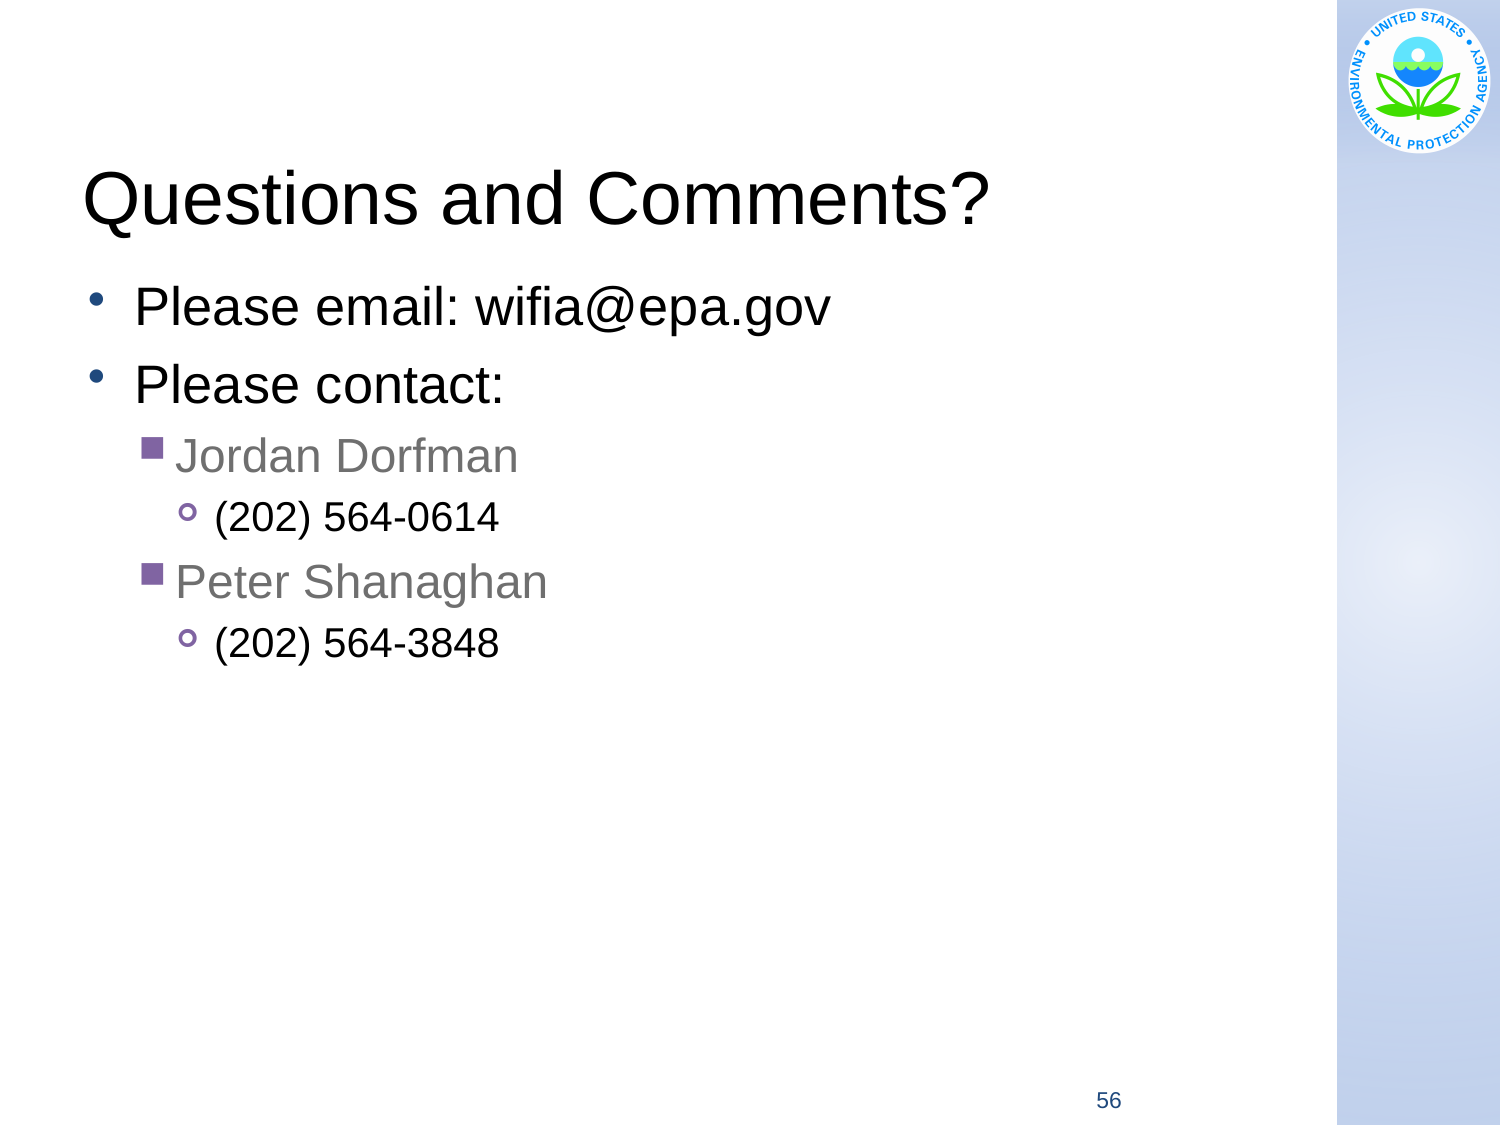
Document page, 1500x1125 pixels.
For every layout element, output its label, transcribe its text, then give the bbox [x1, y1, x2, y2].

list Please email: wifia@epa.gov Please contact: Jordan Dorfman (202) 564-0614 Peter Shanaghan (202) 564-3848 [75, 264, 1263, 1059]
slide_number 56 [1025, 1075, 1122, 1113]
title Questions and Comments? [75, 52, 1263, 240]
picture [1337, 0, 1500, 163]
